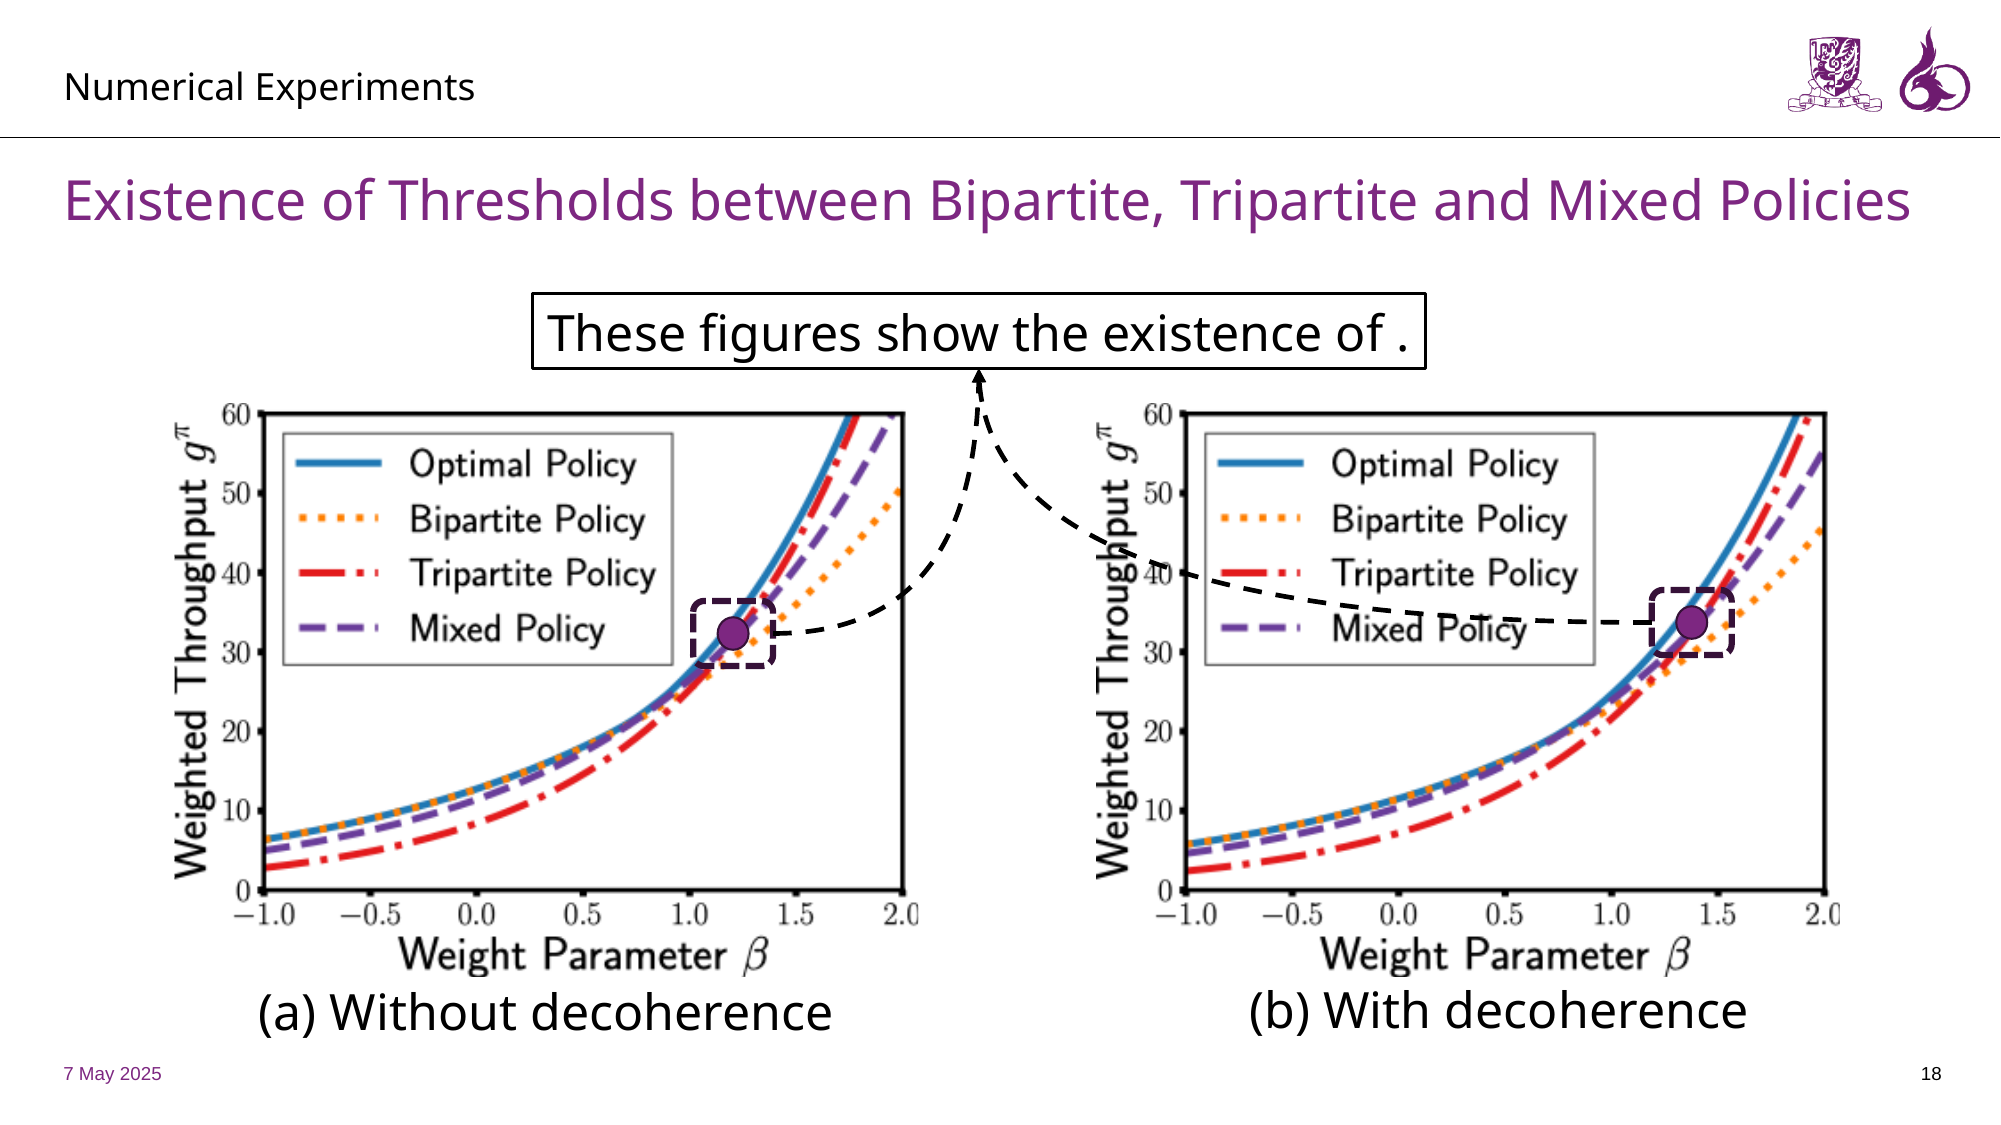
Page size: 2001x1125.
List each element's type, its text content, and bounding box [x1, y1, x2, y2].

footer Numerical Experiments [63, 55, 591, 111]
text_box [773, 369, 979, 634]
text_box (a) Without decoherence [243, 977, 849, 1048]
slide_number 18 [1506, 1042, 1957, 1103]
picture [174, 403, 919, 977]
text_box (b) With decoherence [1234, 977, 1764, 1046]
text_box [693, 600, 774, 666]
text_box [1651, 589, 1732, 656]
picture [1096, 403, 1840, 977]
picture [1769, 17, 1988, 129]
title Existence of Thresholds between Bipartite, Tripartite and Mixed Policies [63, 164, 1943, 256]
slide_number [63, 1042, 514, 1103]
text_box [978, 369, 1652, 623]
